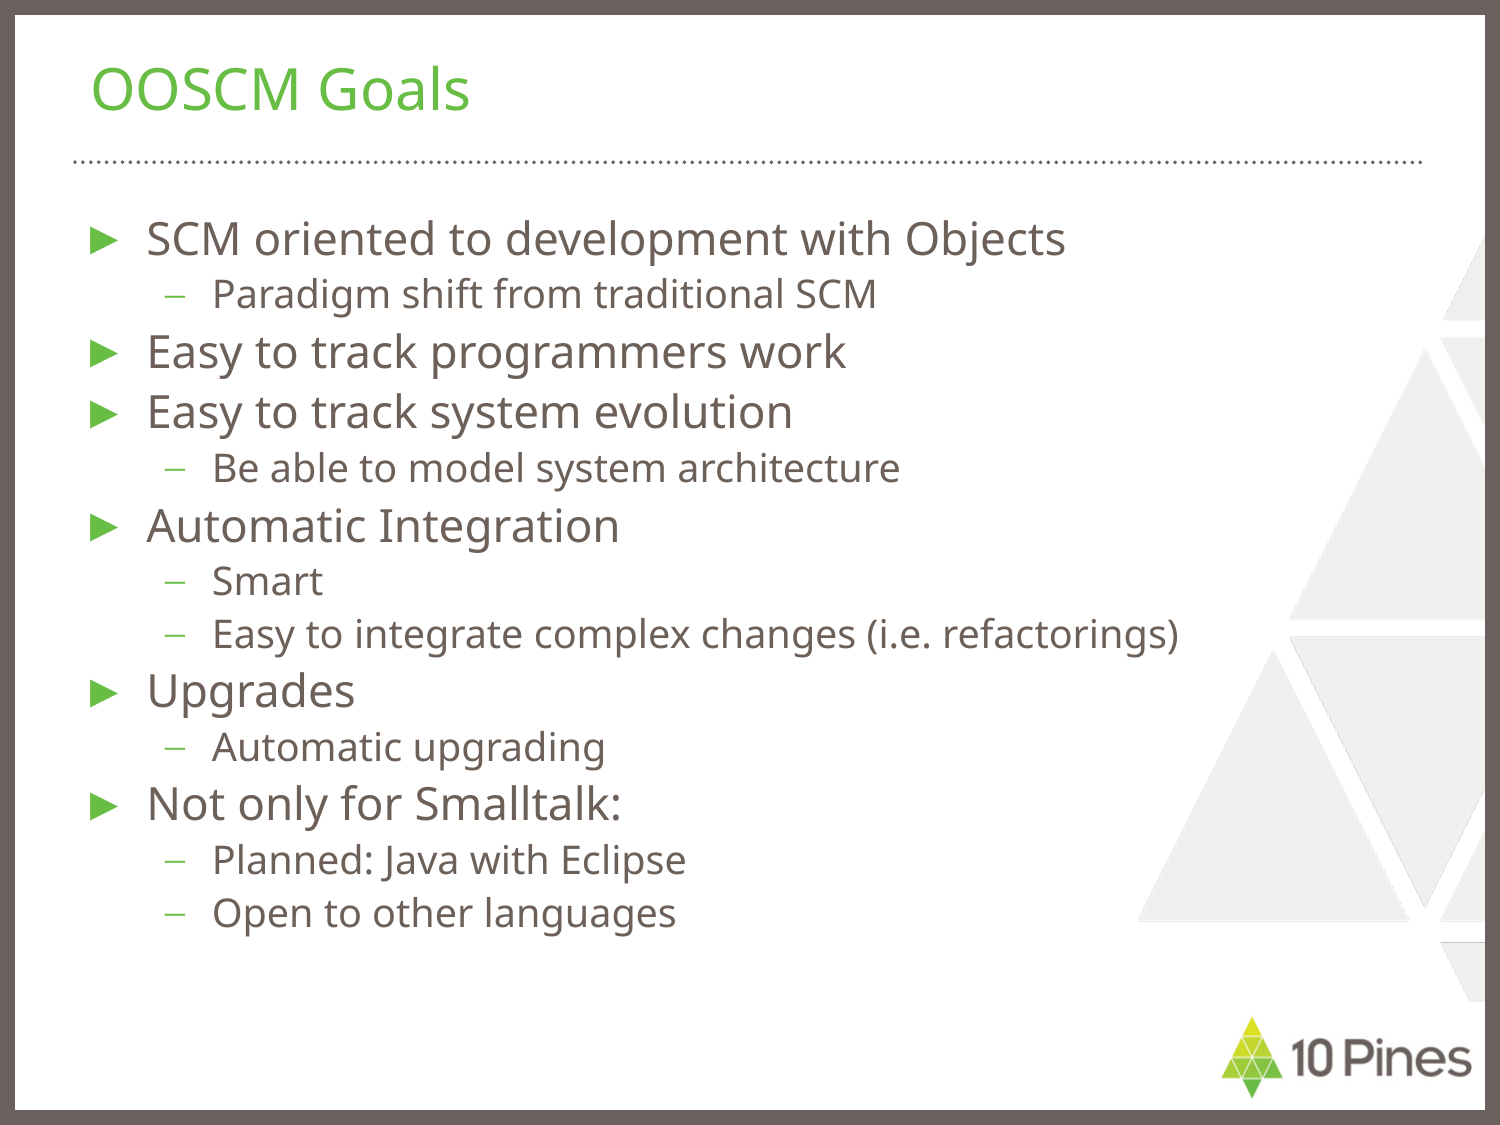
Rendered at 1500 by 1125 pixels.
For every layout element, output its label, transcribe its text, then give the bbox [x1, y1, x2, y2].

list SCM oriented to development with Objects Paradigm shift from traditional SCM Easy to track programmers work Easy to track system evolution Be able to model system architecture Automatic Integration Smart Easy to integrate complex changes (i.e. refactorings) Upgrades Automatic upgrading Not only for Smalltalk: Planned: Java with Eclipse Open to other languages [75, 212, 1425, 1005]
title OOSCM Goals [75, 45, 1425, 212]
picture [1137, 49, 1485, 1110]
